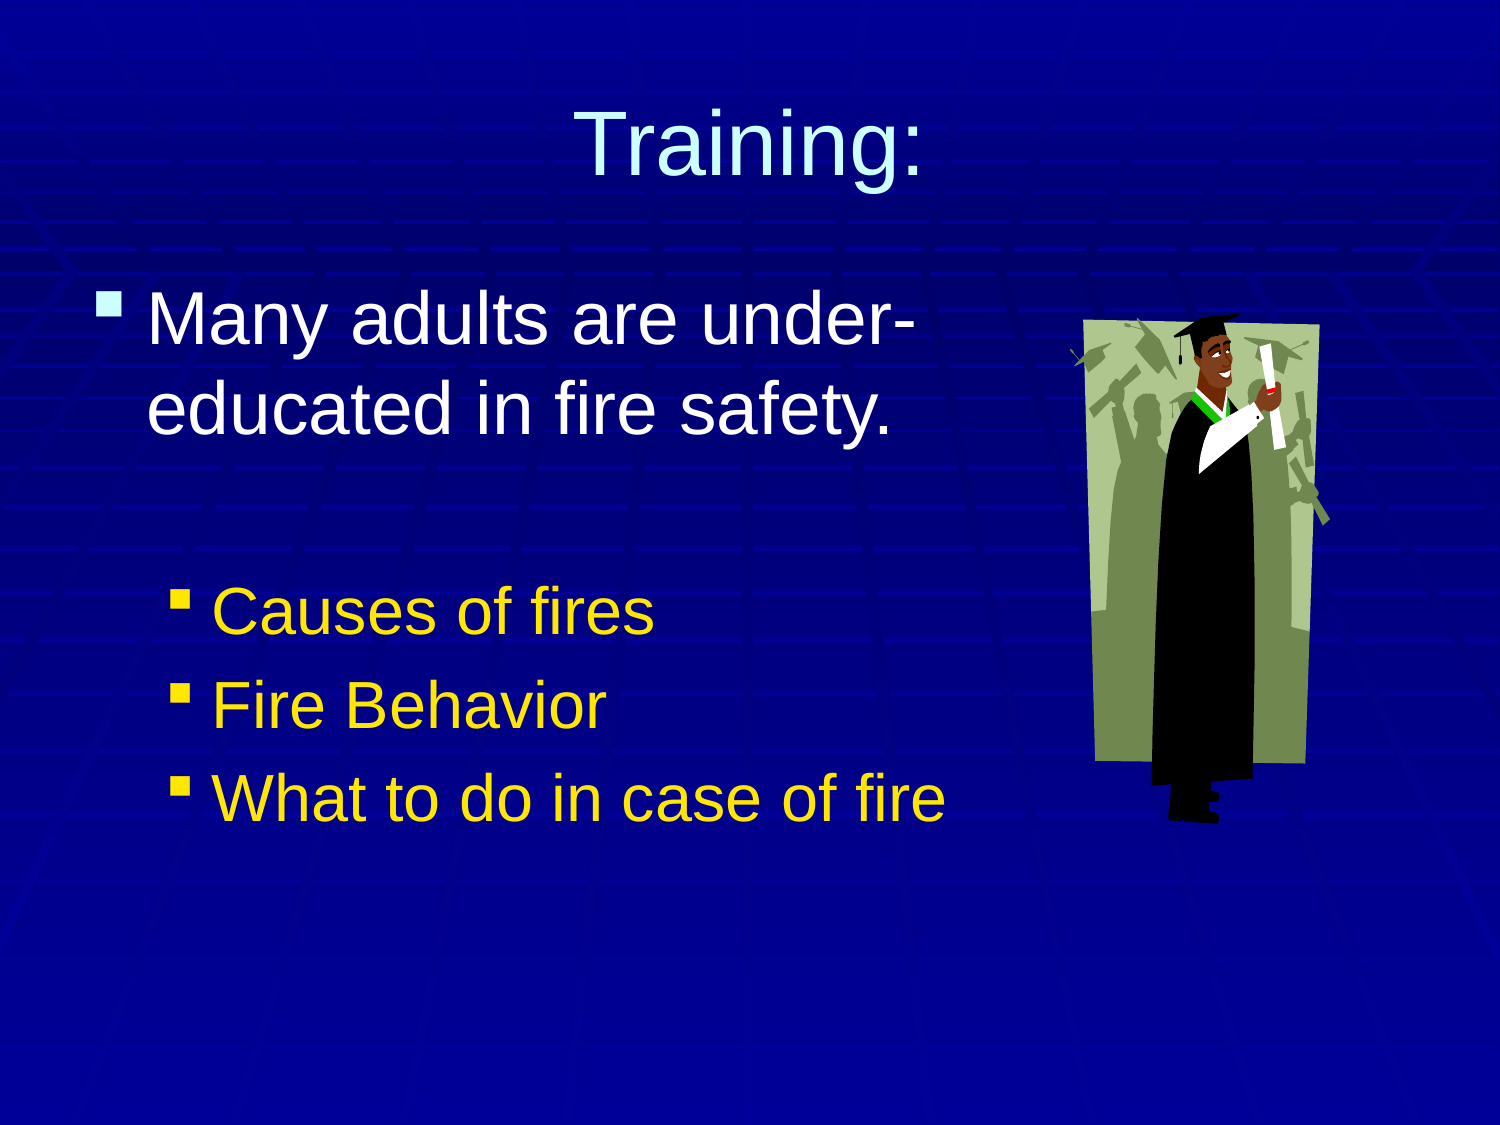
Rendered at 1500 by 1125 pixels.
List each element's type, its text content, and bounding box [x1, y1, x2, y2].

list Many adults are under-educated in fire safety. Causes of fires Fire Behavior What to do in case of fire [74, 262, 1025, 1000]
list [1049, 287, 1351, 851]
title Training: [74, 44, 1425, 233]
